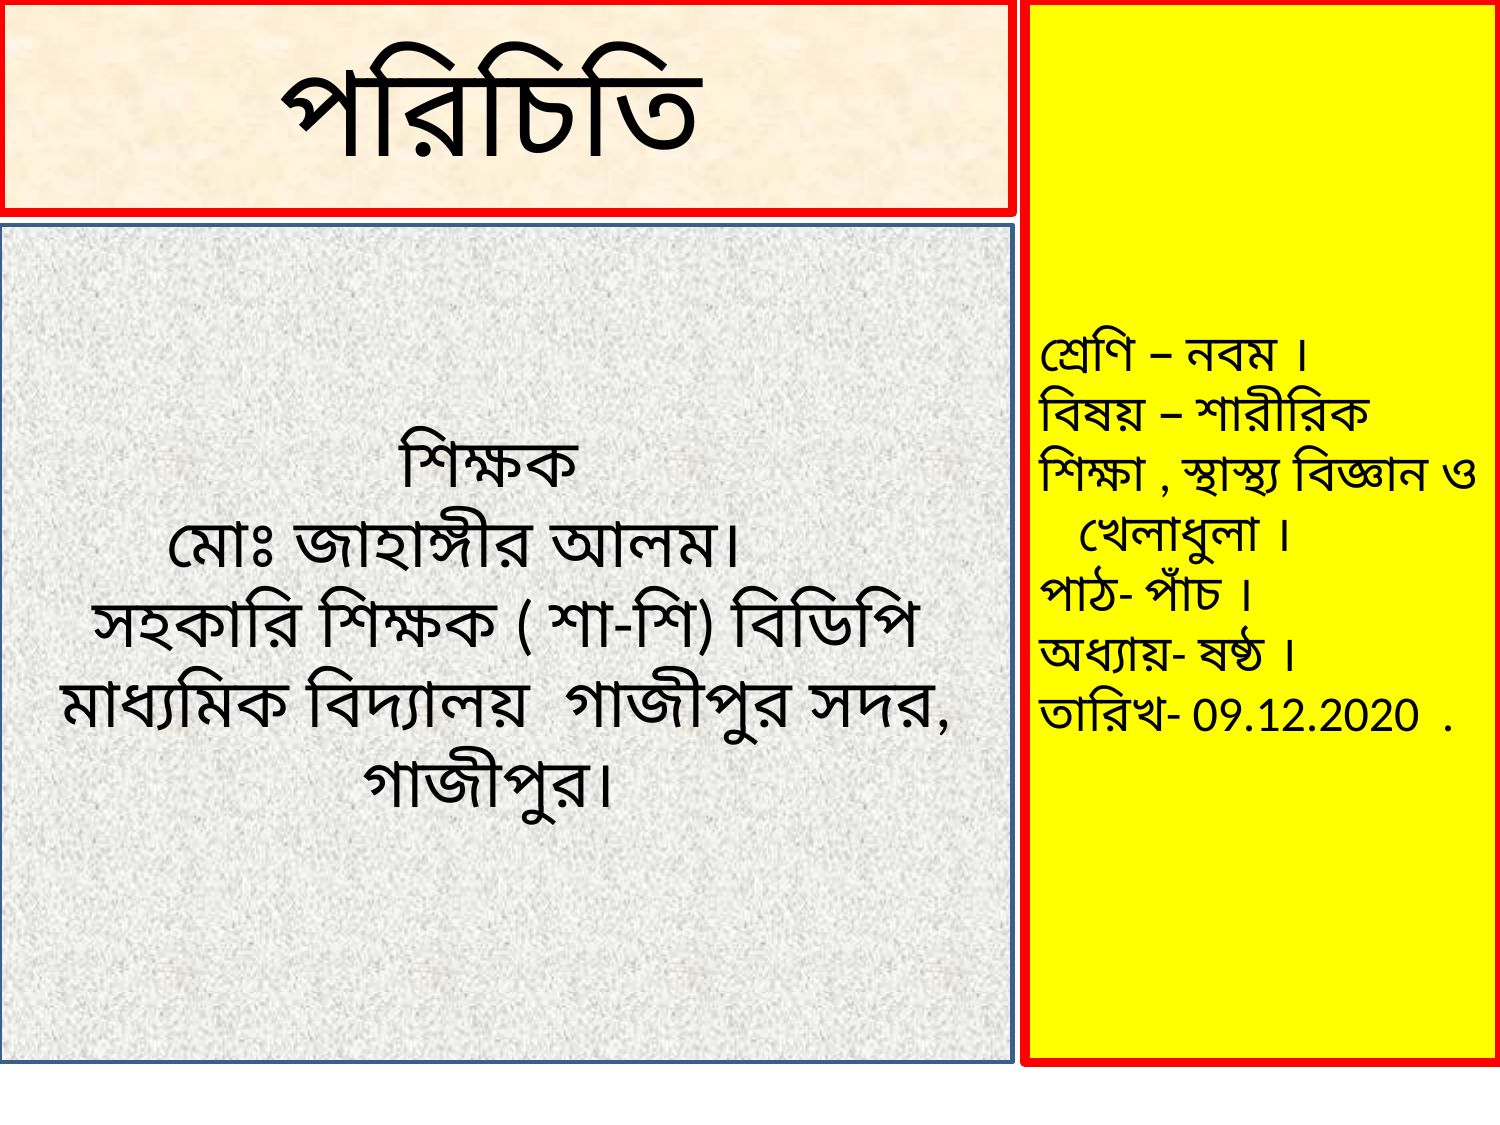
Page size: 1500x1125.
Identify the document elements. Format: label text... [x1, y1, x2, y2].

text_box শিক্ষক মোঃ জাহাঙ্গীর আলম। সহকারি শিক্ষক ( শা-শি) বিডিপি মাধ্যমিক বিদ্যালয় গাজীপুর সদর, গাজীপুর। [0, 223, 1015, 1064]
text_box শ্রেণি – নবম । বিষয় – শারীরিক শিক্ষা , স্থাস্থ্য বিজ্ঞান ও খেলাধুলা । পাঠ- পাঁচ । অধ্যায়- ষষ্ঠ । তারিখ- 09.12.2020 . [1023, 0, 1500, 1064]
text_box পরিচিতি [0, 0, 1015, 214]
